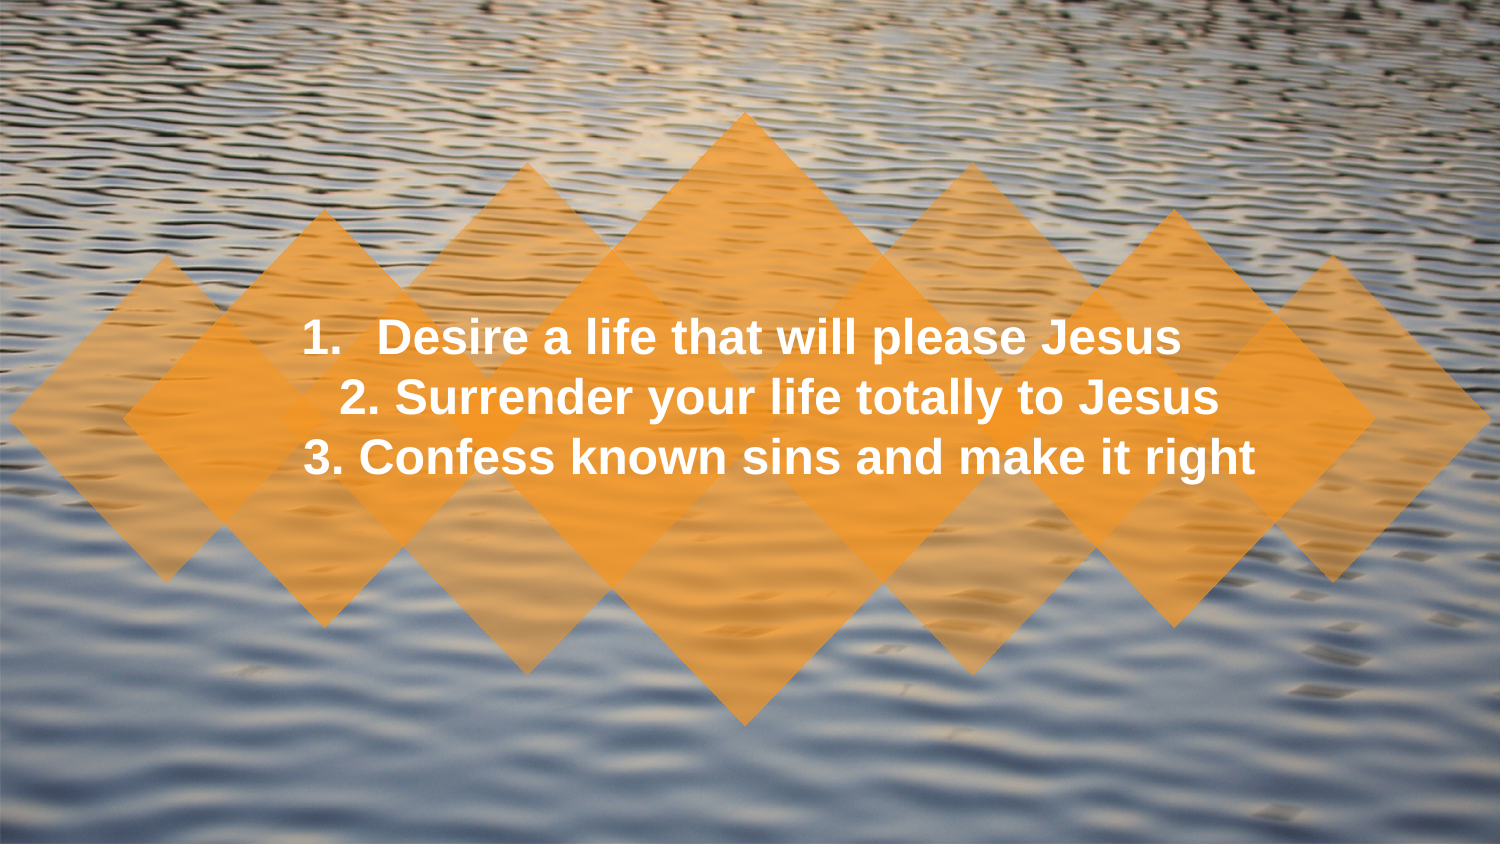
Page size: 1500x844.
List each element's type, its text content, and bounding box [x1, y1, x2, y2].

picture [0, 0, 1500, 844]
text_box Desire a life that will please Jesus 2. Surrender your life totally to Jesus 3. Confess known sins and make it right [42, 296, 1443, 552]
